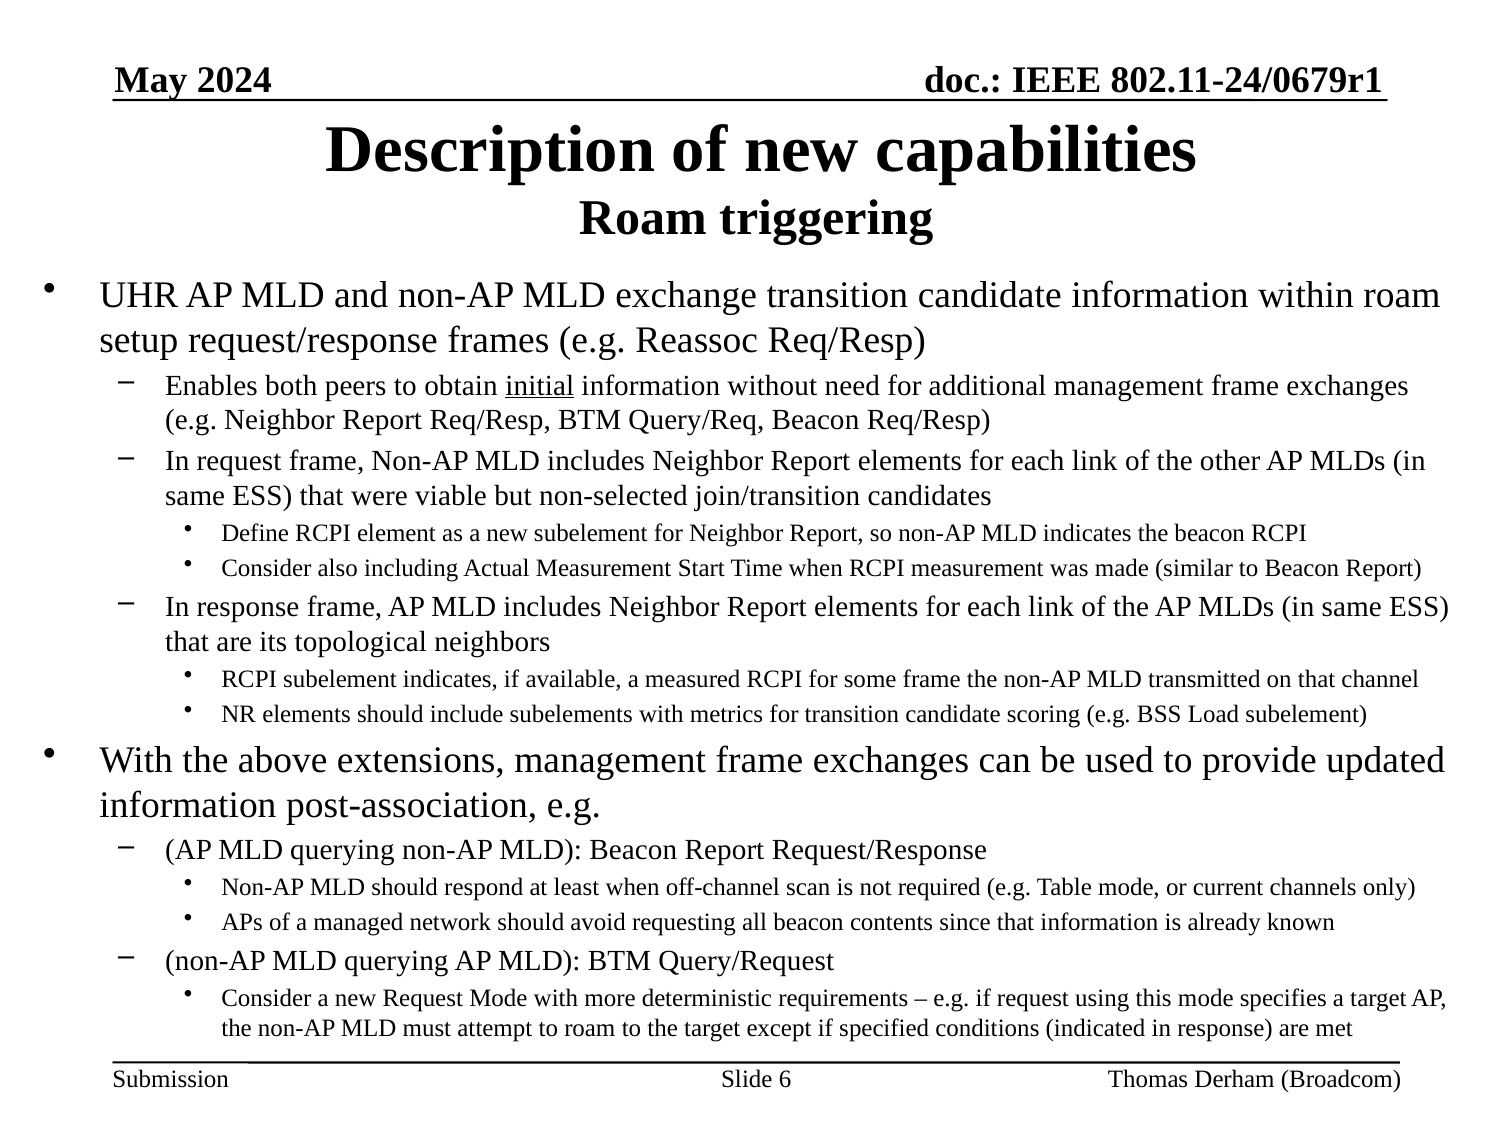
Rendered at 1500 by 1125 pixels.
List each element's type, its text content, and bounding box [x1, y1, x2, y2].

footer Thomas Derham (Broadcom) [1103, 1061, 1402, 1093]
slide_number Slide 6 [712, 1061, 800, 1093]
list UHR AP MLD and non-AP MLD exchange transition candidate information within roam setup request/response frames (e.g. Reassoc Req/Resp) Enables both peers to obtain initial information without need for additional management frame exchanges (e.g. Neighbor Report Req/Resp, BTM Query/Req, Beacon Req/Resp) In request frame, Non-AP MLD includes Neighbor Report elements for each link of the other AP MLDs (in same ESS) that were viable but non-selected join/transition candidates Define RCPI element as a new subelement for Neighbor Report, so non-AP MLD indicates the beacon RCPI Consider also including Actual Measurement Start Time when RCPI measurement was made (similar to Beacon Report) In response frame, AP MLD includes Neighbor Report elements for each link of the AP MLDs (in same ESS) that are its topological neighbors RCPI subelement indicates, if available, a measured RCPI for some frame the non-AP MLD transmitted on that channel NR elements should include subelements with metrics for transition candidate scoring (e.g. BSS Load subelement) With the above extensions, management frame exchanges can be used to provide updated information post-association, e.g. (AP MLD querying non-AP MLD): Beacon Report Request/Response Non-AP MLD should respond at least when off-channel scan is not required (e.g. Table mode, or current channels only) APs of a managed network should avoid requesting all beacon contents since that information is already known (non-AP MLD querying AP MLD): BTM Query/Request Consider a new Request Mode with more deterministic requirements – e.g. if request using this mode specifies a target AP, the non-AP MLD must attempt to roam to the target except if specified conditions (indicated in response) are met [27, 262, 1473, 467]
title Description of new capabilities Roam triggering [24, 87, 1500, 263]
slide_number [114, 54, 274, 101]
